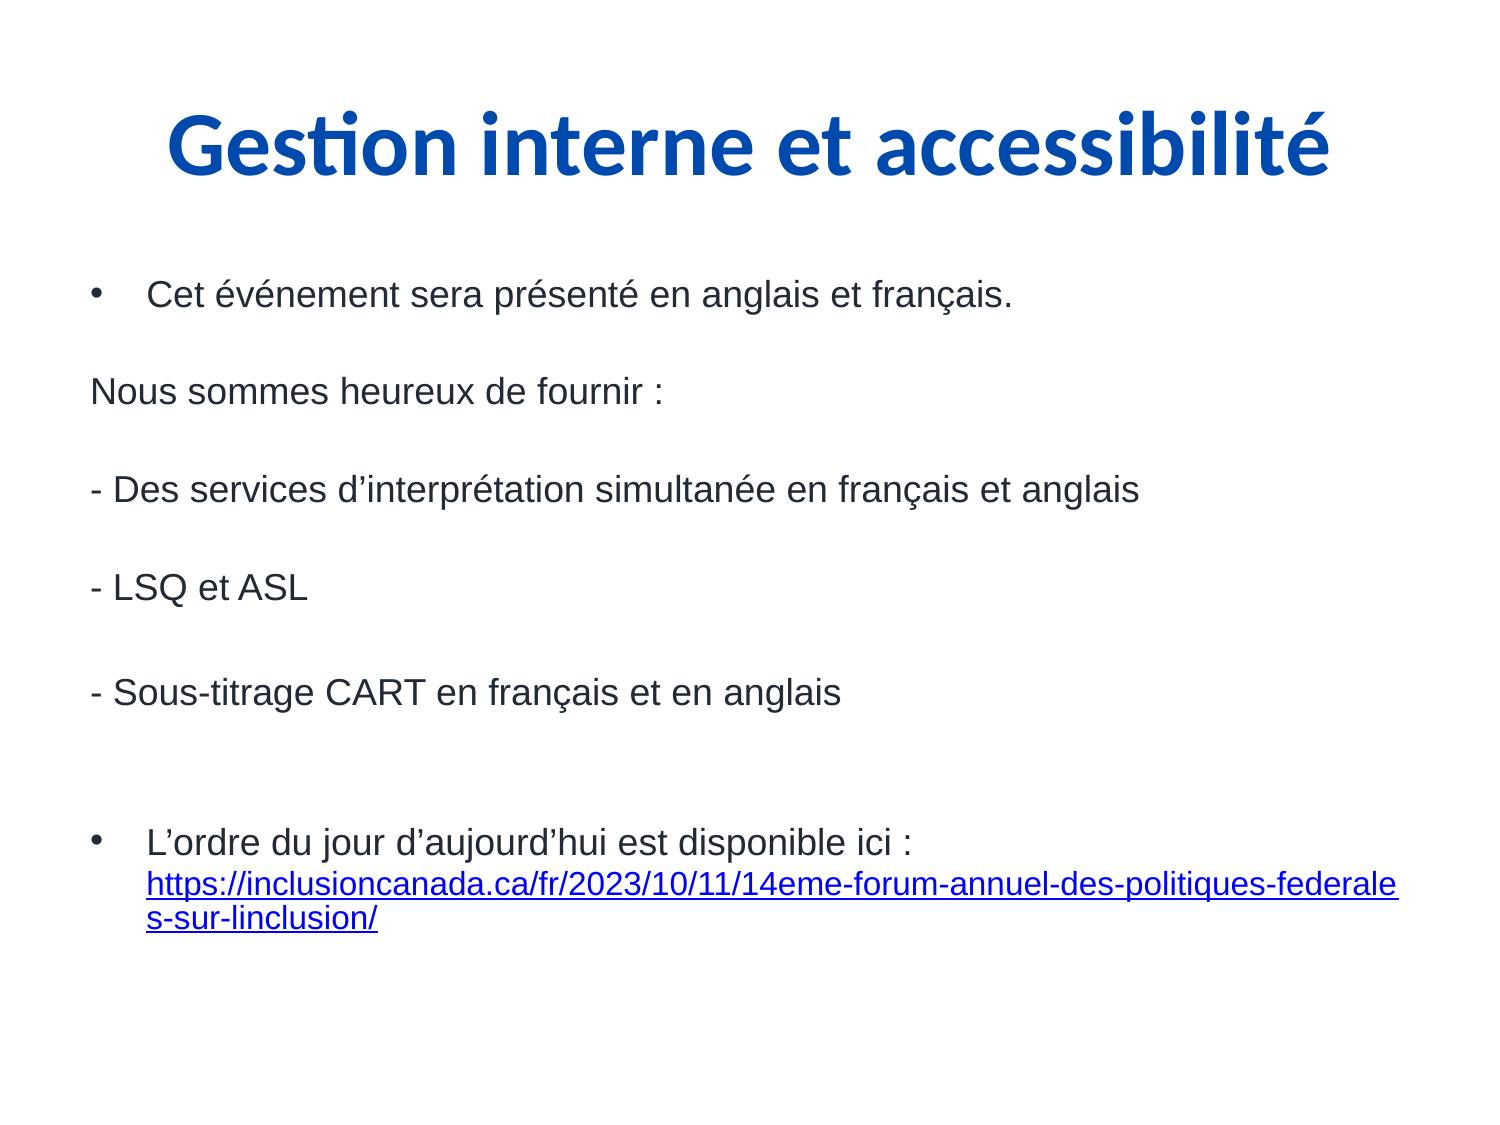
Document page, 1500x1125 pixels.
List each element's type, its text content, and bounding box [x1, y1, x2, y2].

list Cet événement sera présenté en anglais et français. Nous sommes heureux de fournir : - Des services d’interprétation simultanée en français et anglais - LSQ et ASL - Sous-titrage CART en français et en anglais L’ordre du jour d’aujourd’hui est disponible ici : https://inclusioncanada.ca/fr/2023/10/11/14eme-forum-annuel-des-politiques-federales-sur-linclusion/ [75, 262, 1425, 1005]
title Gestion interne et accessibilité [75, 45, 1425, 233]
